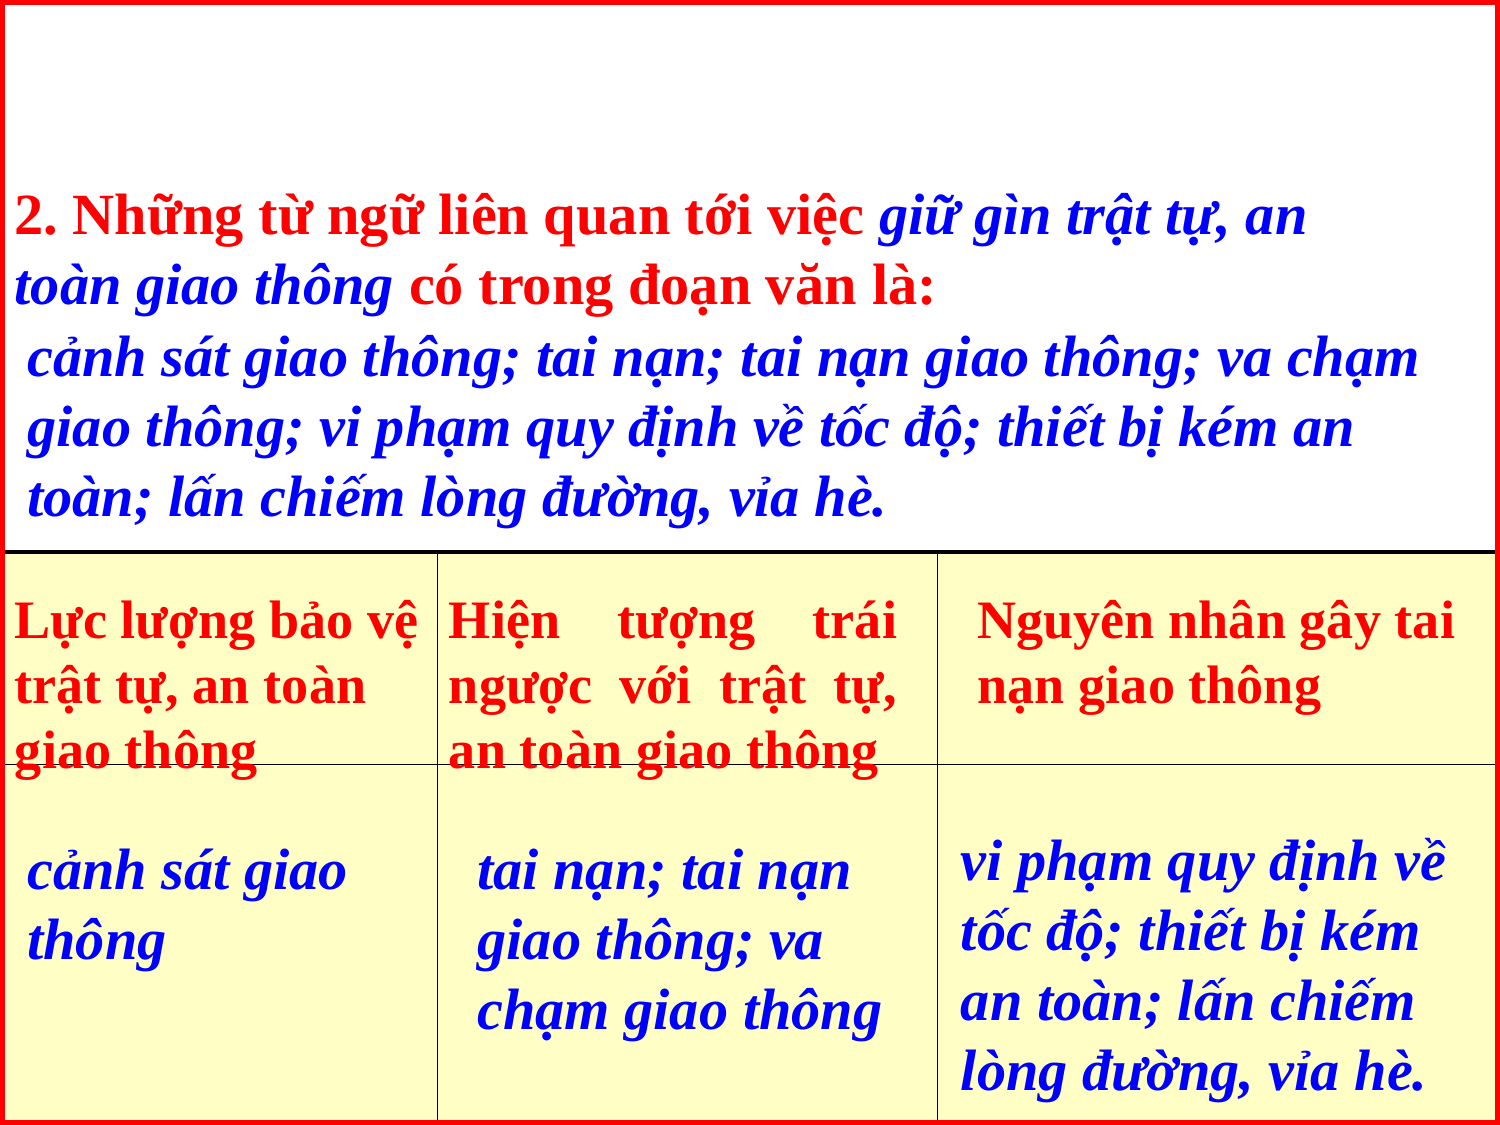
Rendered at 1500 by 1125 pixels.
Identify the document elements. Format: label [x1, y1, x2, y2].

text_box [0, 0, 1500, 1125]
